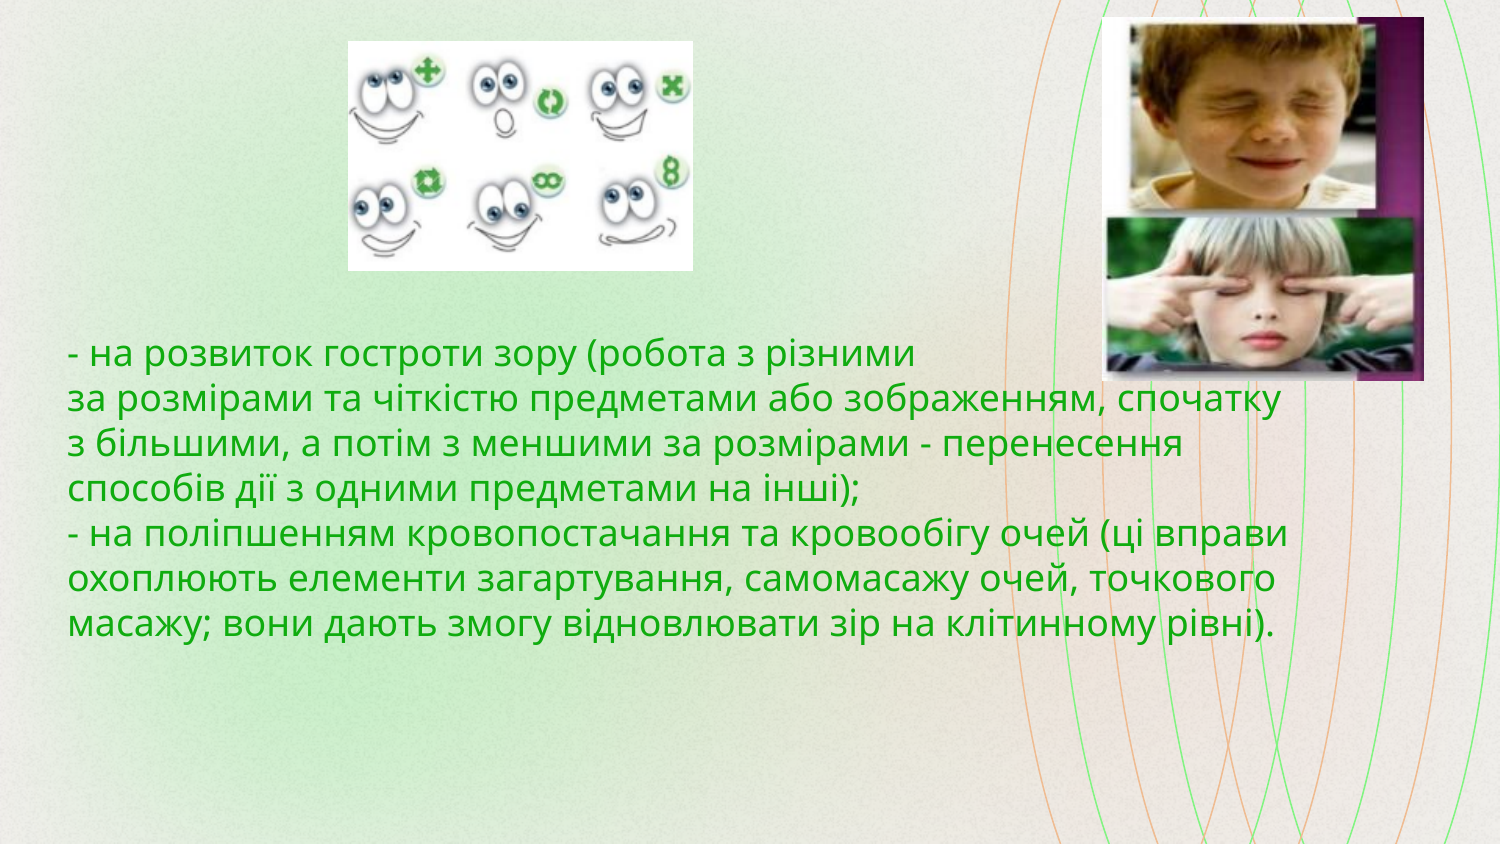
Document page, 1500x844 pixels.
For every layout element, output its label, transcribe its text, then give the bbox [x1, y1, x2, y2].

picture [1101, 17, 1425, 381]
subtitle - на розвиток гостроти зору (робота з різними за розмірами та чіткістю предметами або зображенням, спочатку з більшими, а потім з меншими за розмірами - перенесення способів дії з одними предметами на інші); - на поліпшенням кровопостачання та кровообігу очей (ці вправи охоплюють елементи загартування, самомасажу очей, точкового масажу; вони дають змогу відновлювати зір на клітинному рівні). [29, 313, 1309, 844]
picture [348, 41, 693, 272]
